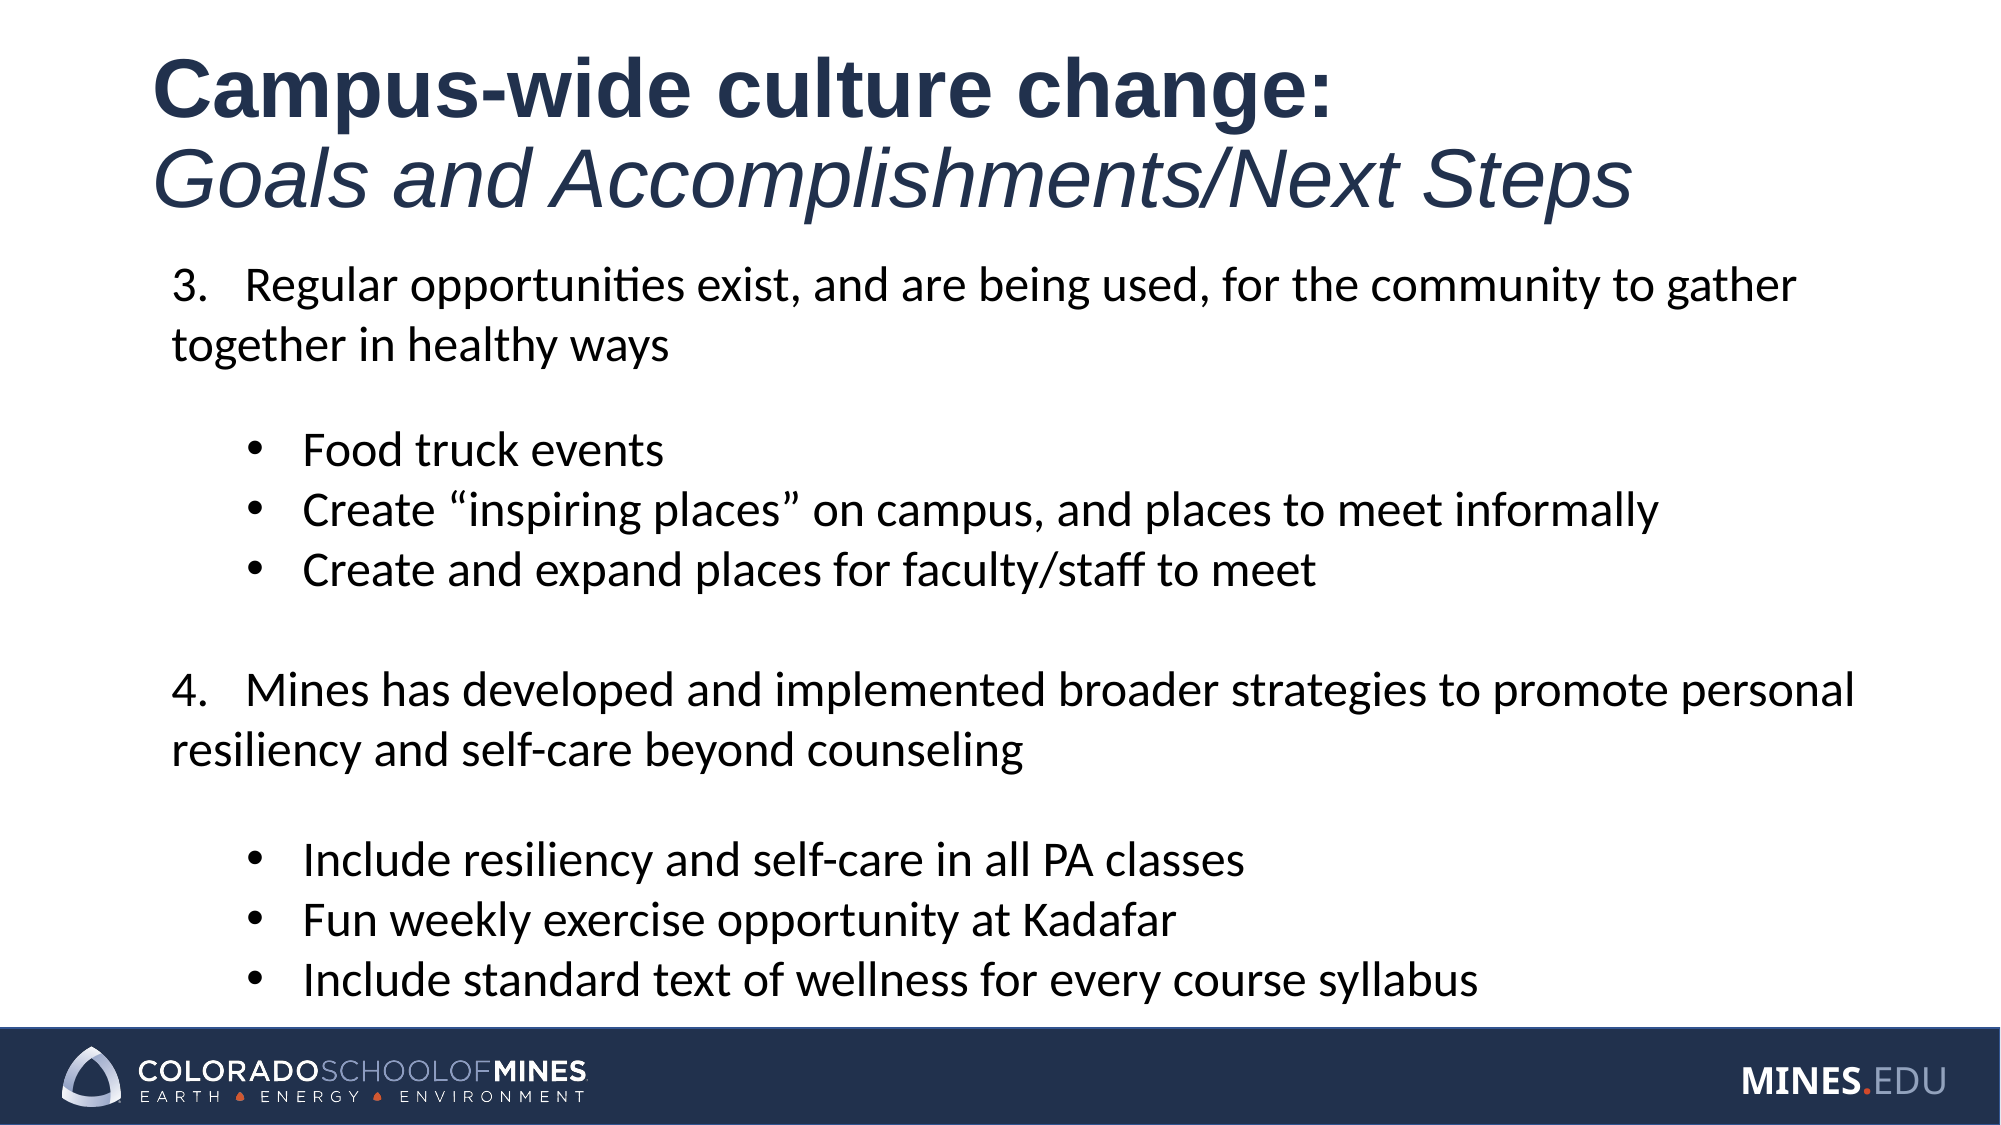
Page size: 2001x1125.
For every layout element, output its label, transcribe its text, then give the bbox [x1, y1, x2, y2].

text_box 3. Regular opportunities exist, and are being used, for the community to gather together in healthy ways Food truck events Create “inspiring places” on campus, and places to meet informally Create and expand places for faculty/staff to meet 4. Mines has developed and implemented broader strategies to promote personal resiliency and self-care beyond counseling Include resiliency and self-care in all PA classes Fun weekly exercise opportunity at Kadafar Include standard text of wellness for every course syllabus [156, 244, 1921, 1075]
picture [62, 1046, 588, 1107]
title Campus-wide culture change: Goals and Accomplishments/Next Steps [137, 27, 1863, 245]
